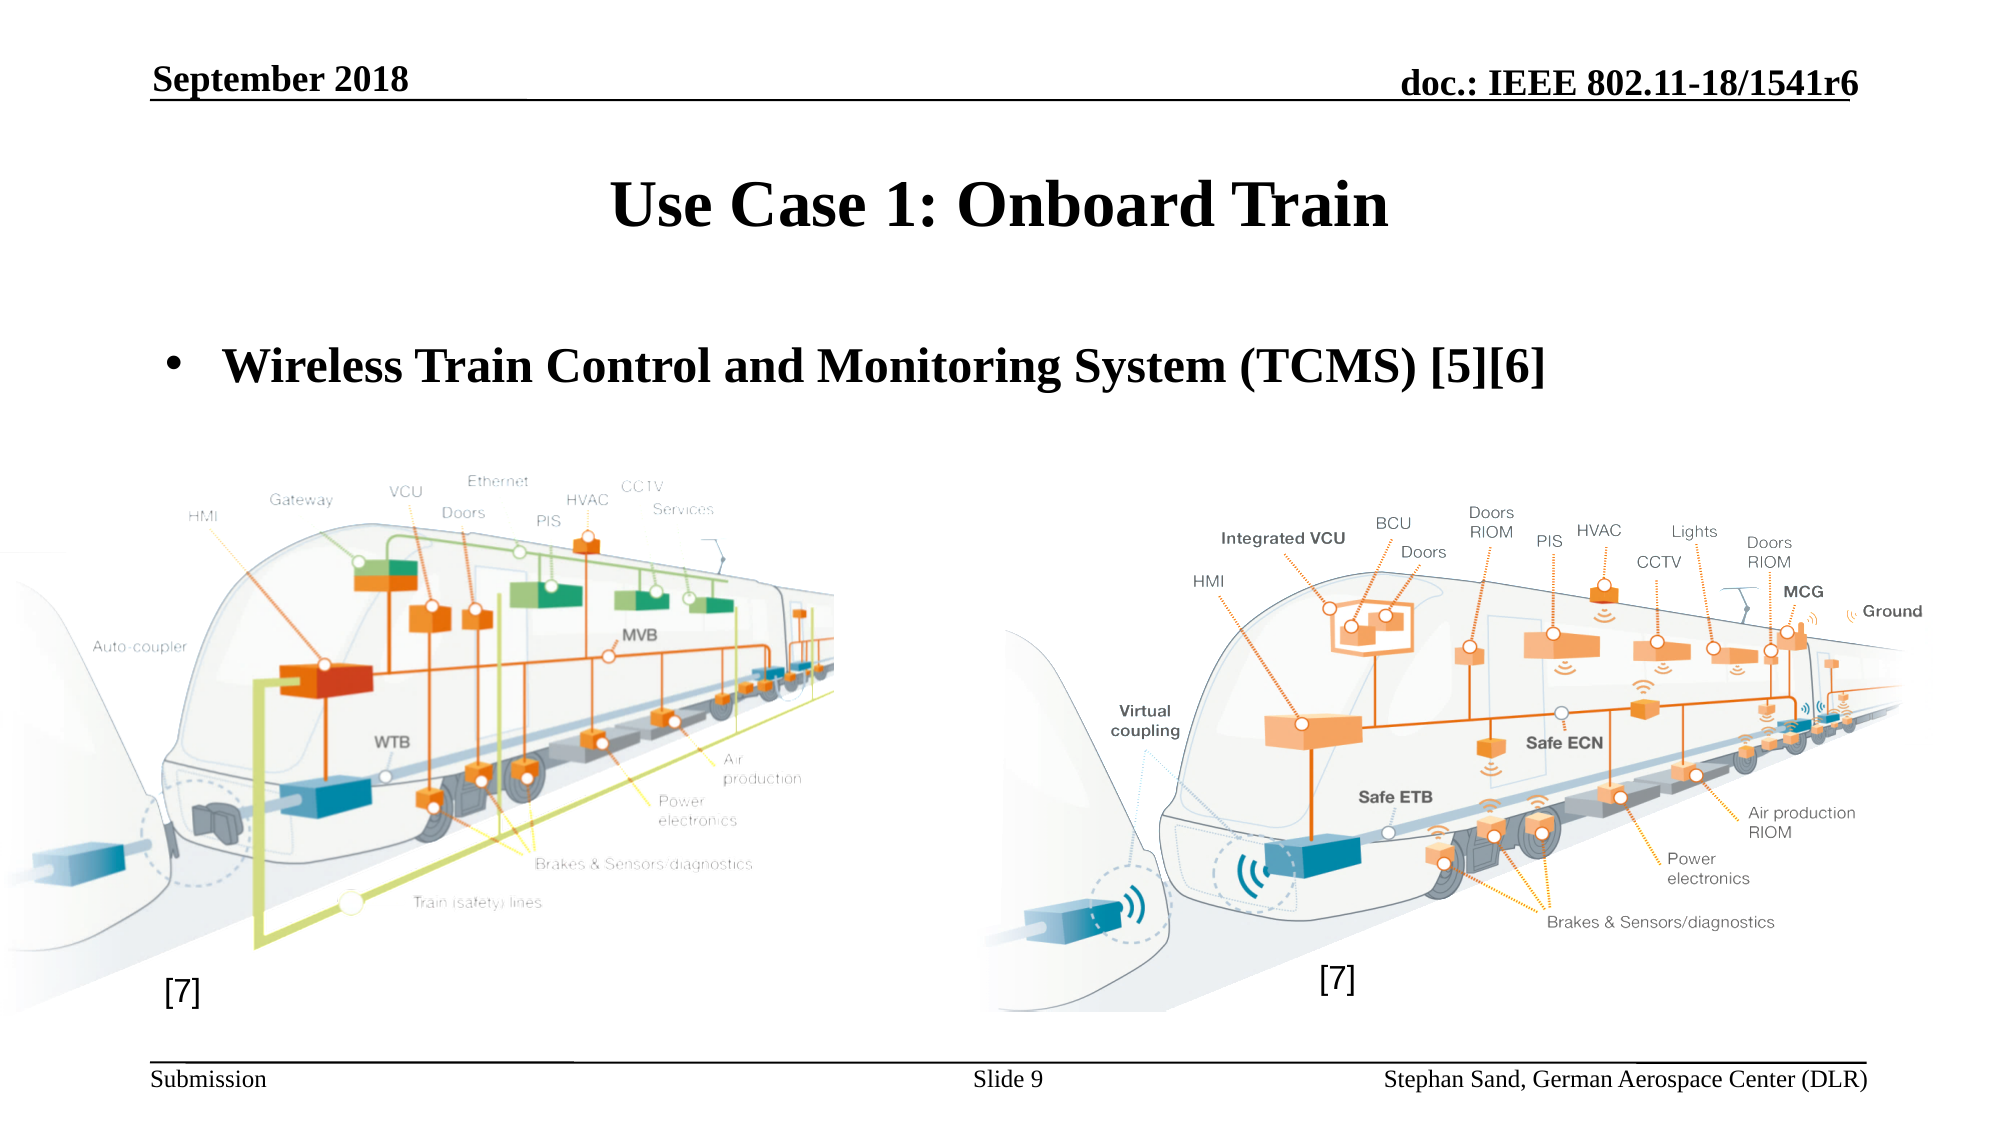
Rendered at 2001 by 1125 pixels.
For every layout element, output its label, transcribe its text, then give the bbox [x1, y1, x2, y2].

list Wireless Train Control and Monitoring System (TCMS) [5][6] [149, 324, 1850, 1000]
footer Stephan Sand, German Aerospace Center (DLR) [1171, 1061, 1869, 1093]
slide_number Slide 9 [950, 1061, 1067, 1123]
title Use Case 1: Onboard Train [149, 112, 1850, 288]
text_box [905, 413, 1951, 1012]
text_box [0, 407, 834, 1042]
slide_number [152, 54, 563, 100]
